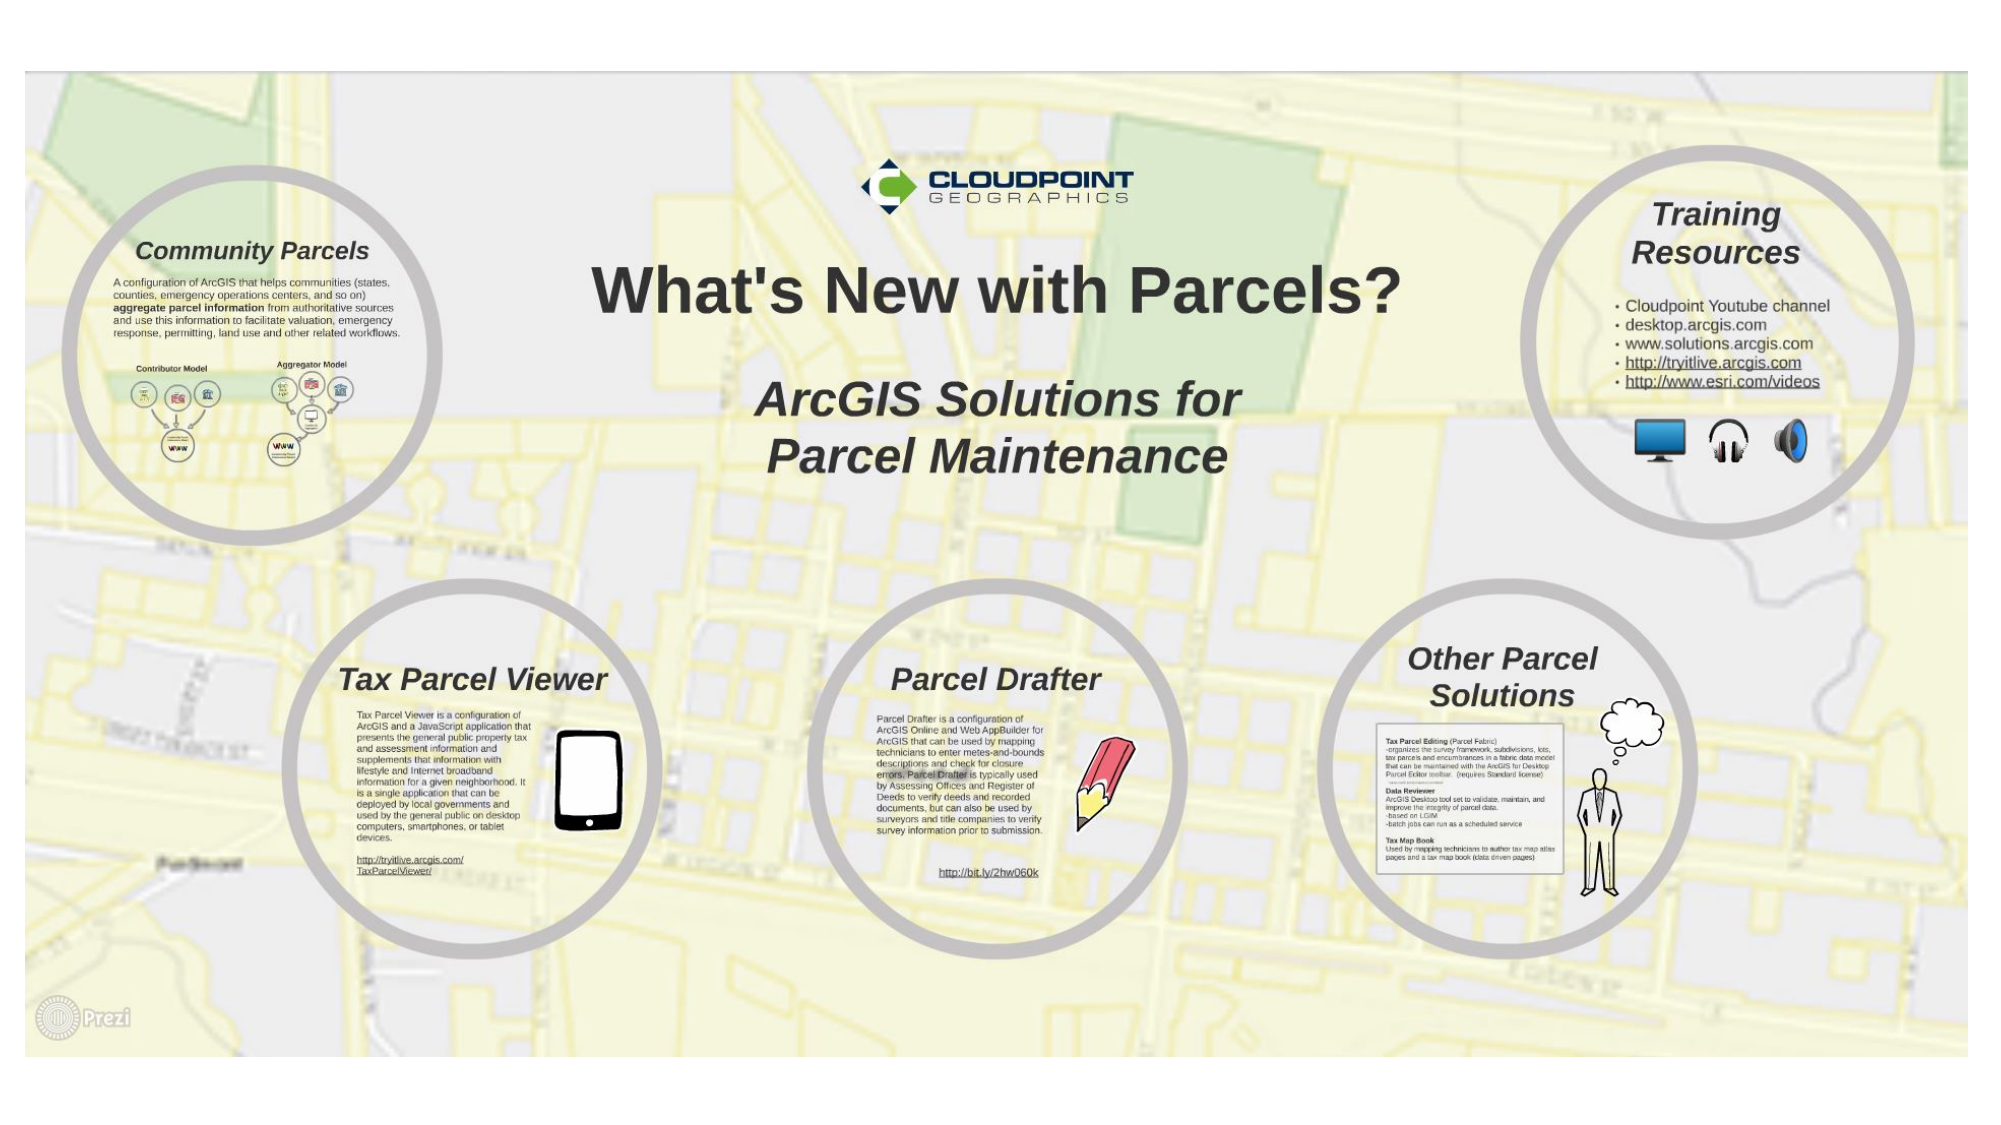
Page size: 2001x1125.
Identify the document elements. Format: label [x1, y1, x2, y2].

list [25, 71, 1968, 1057]
